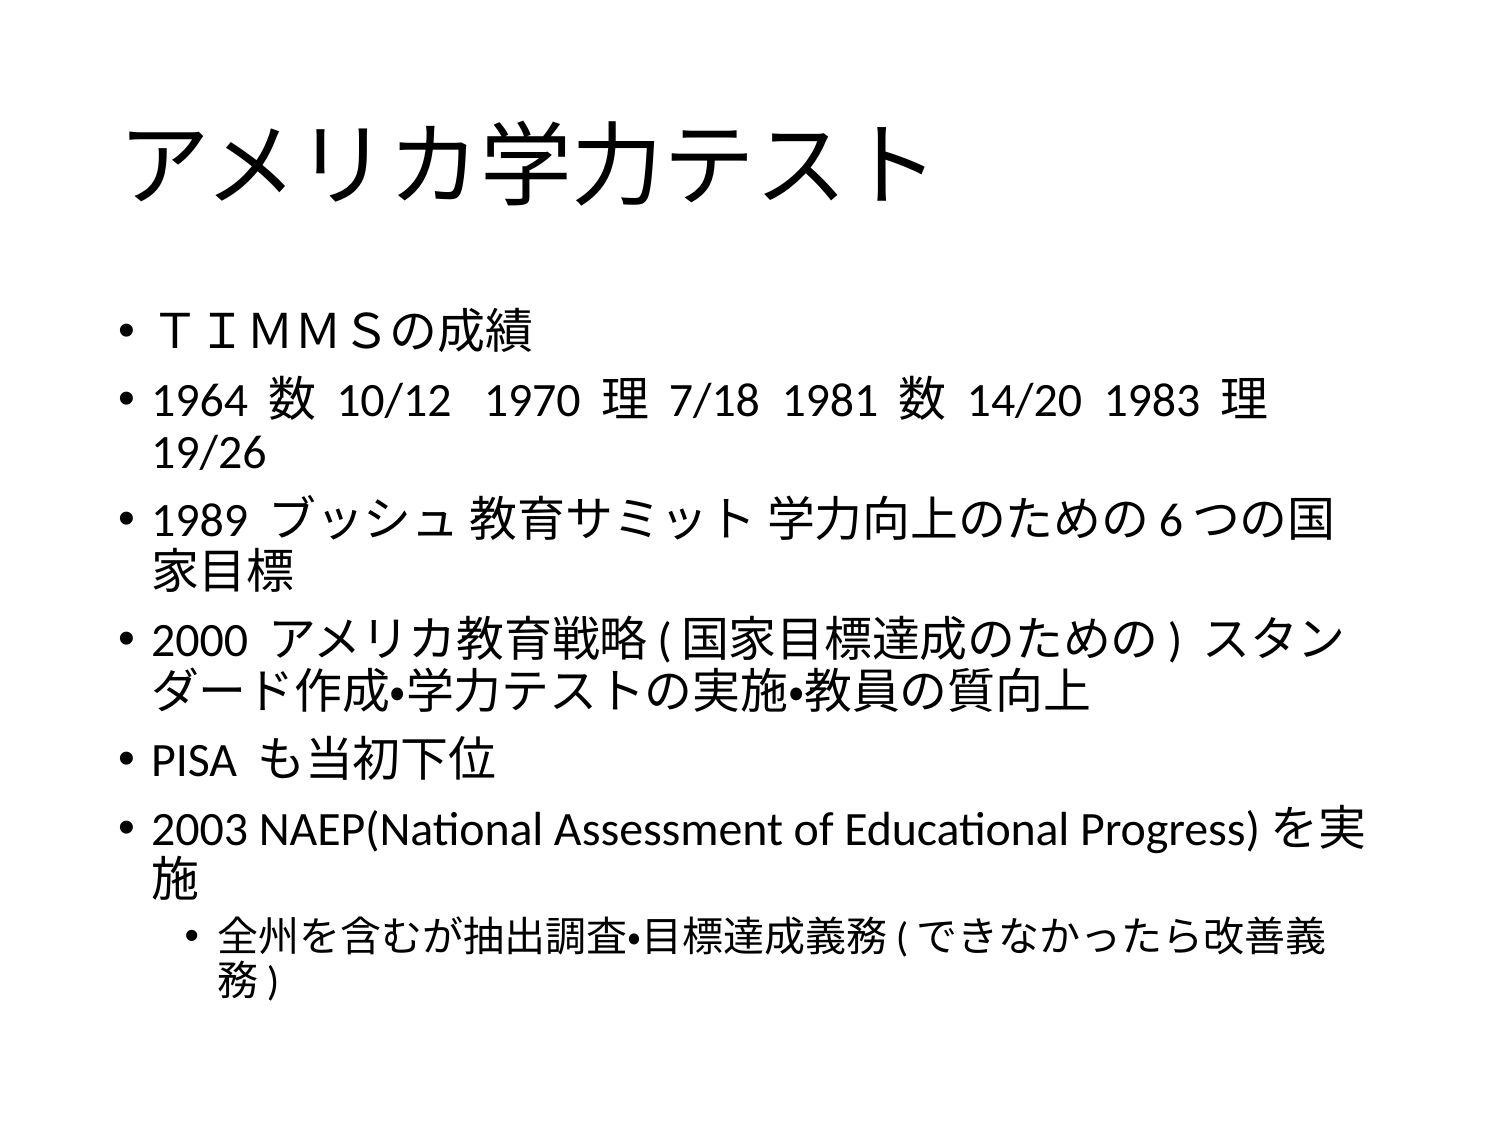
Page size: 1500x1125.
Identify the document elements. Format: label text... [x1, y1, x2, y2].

list ＴＩＭＭＳの成績 1964 数 10/12 1970 理 7/18 1981 数 14/20 1983 理 19/26 1989 ブッシュ 教育サミット 学力向上のための6つの国家目標 2000 アメリカ教育戦略(国家目標達成のための) スタンダード作成・学力テストの実施・教員の質向上 PISA も当初下位 2003 NAEP(National Assessment of Educational Progress)を実施 全州を含むが抽出調査・目標達成義務(できなかったら改善義務) [103, 299, 1397, 1014]
title アメリカ学力テスト [103, 59, 1397, 278]
